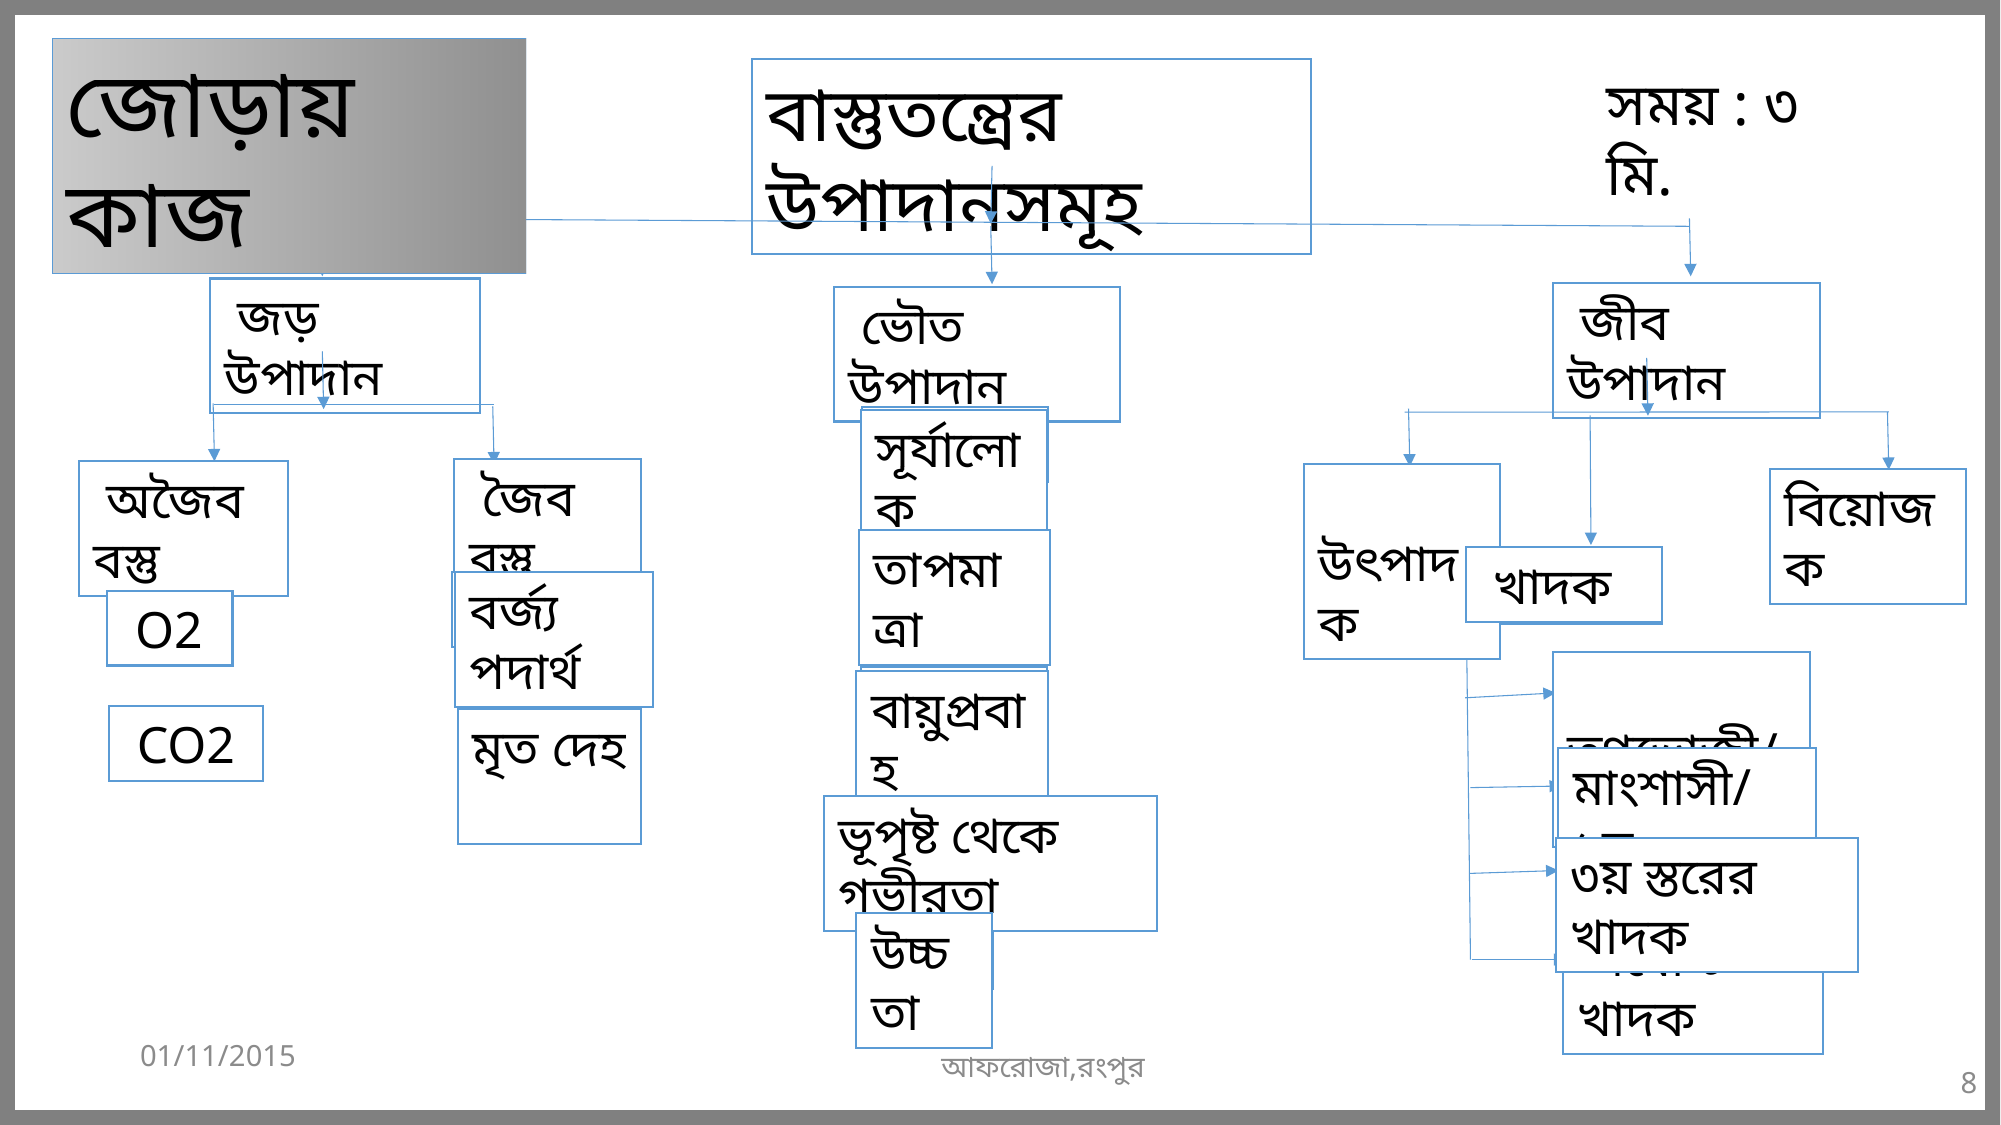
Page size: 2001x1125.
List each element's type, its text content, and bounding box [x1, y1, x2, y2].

text_box সময় : ৩ মি. [1591, 59, 1893, 215]
text_box তাপমাত্রা [858, 529, 1051, 666]
text_box ভূপৃষ্ট থেকে গভীরতা [823, 795, 1158, 932]
text_box খাদক [1465, 546, 1663, 623]
text_box [861, 406, 1049, 483]
text_box উৎপাদক [1303, 463, 1501, 660]
text_box সূর্যালোক [860, 409, 1048, 529]
text_box বাস্তুতন্ত্রের উপাদানসমূহ [992, 227, 1312, 255]
text_box জড় উপাদান [209, 277, 481, 414]
text_box CO2 [108, 705, 264, 782]
text_box O2 [106, 590, 234, 666]
text_box সর্বোচ্চ খাদক [1562, 973, 1824, 1055]
text_box মাংশাসী/২য় [1557, 747, 1817, 837]
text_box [1469, 870, 1559, 874]
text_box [1466, 698, 1471, 960]
text_box বাস্তুতন্ত্রের উপাদানসমূহ [751, 227, 990, 255]
text_box ৩য় স্তরের খাদক [1555, 837, 1859, 973]
text_box তৃণভোজী/১ম [1552, 651, 1811, 785]
text_box মৃত দেহ [457, 708, 642, 845]
text_box জৈব বস্তু [453, 458, 642, 571]
footer আফরোজা,রংপুর [916, 1051, 1178, 1081]
slide_number 8 [1848, 1053, 1993, 1114]
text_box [1466, 630, 1471, 693]
text_box বায়ুপ্রবাহ [855, 670, 1049, 795]
text_box জোড়ায় কাজ [52, 38, 527, 274]
text_box বর্জ্য পদার্থ [454, 571, 654, 708]
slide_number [125, 1024, 317, 1085]
text_box জীব উপাদান [1552, 282, 1821, 411]
text_box বিয়োজক [1769, 468, 1967, 605]
text_box তৃণভোজী/১ম [1552, 788, 1557, 848]
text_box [1465, 693, 1556, 698]
text_box উচ্চতা [855, 912, 993, 1049]
text_box অজৈব বস্তু [78, 460, 289, 597]
text_box ভৌত উপাদান [833, 286, 1121, 423]
text_box জীব উপাদান [1552, 413, 1821, 419]
text_box বাস্তুতন্ত্রের উপাদানসমূহ [751, 58, 1312, 218]
text_box [860, 666, 1048, 670]
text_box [323, 218, 1689, 227]
